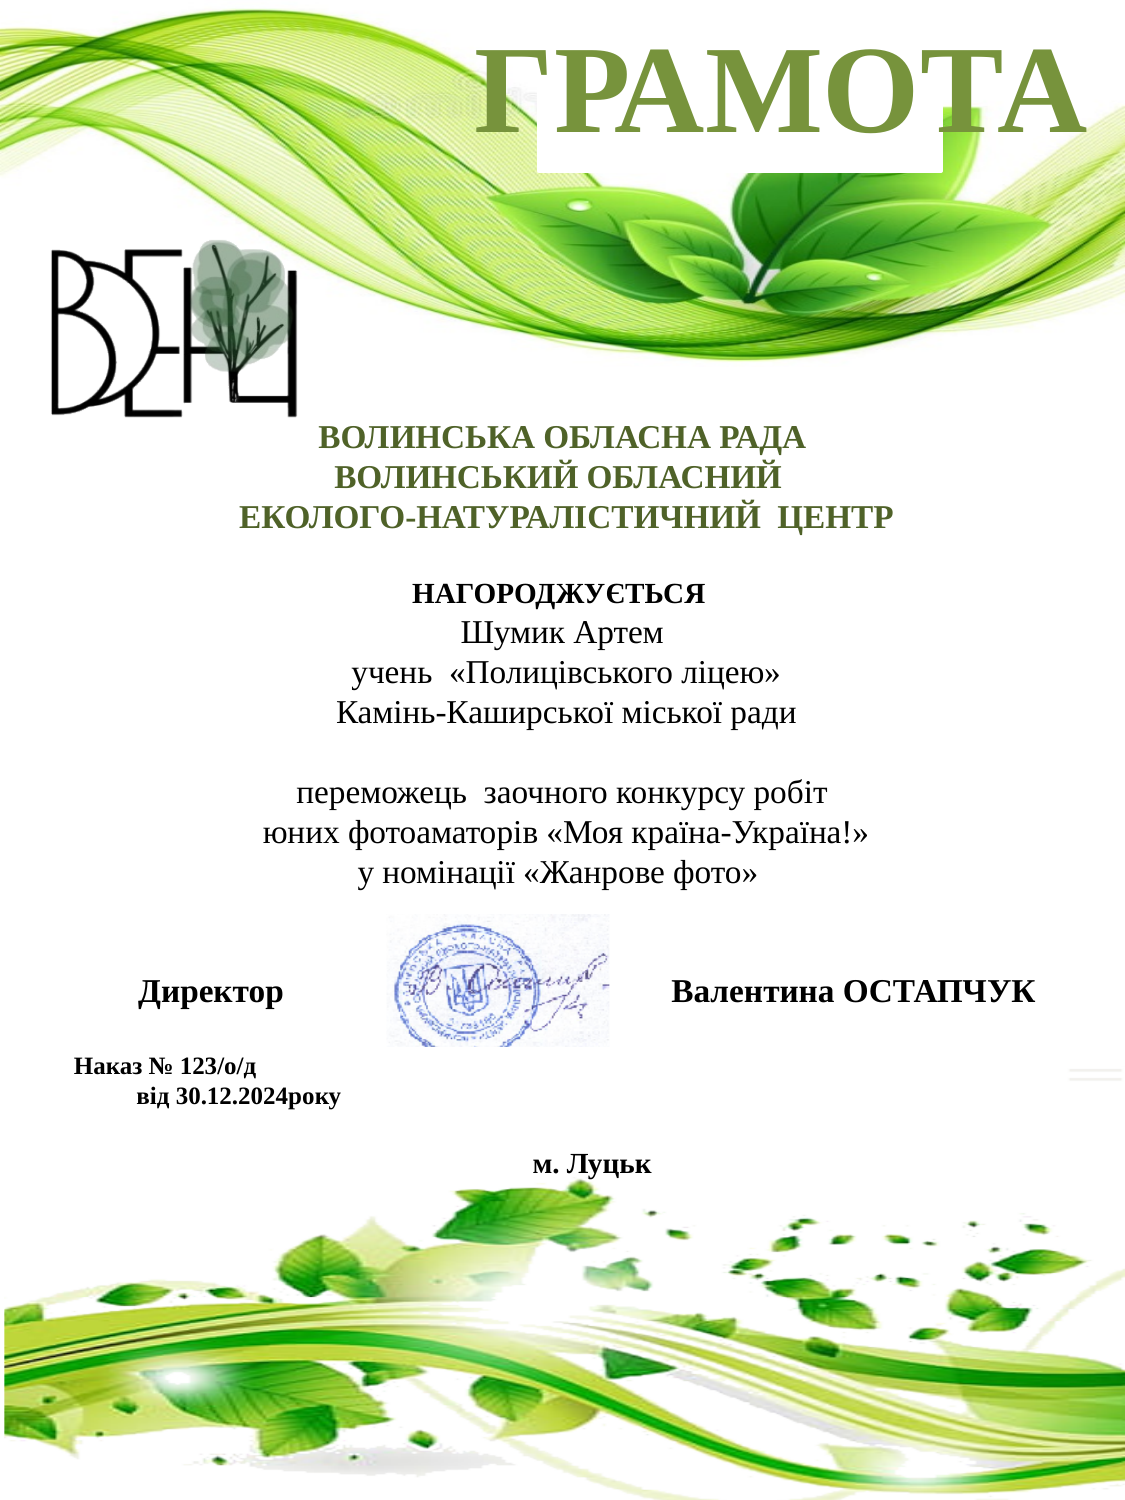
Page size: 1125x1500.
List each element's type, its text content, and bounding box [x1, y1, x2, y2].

text_box ВОЛИНСЬКА ОБЛАСНА РАДА ВОЛИНСЬКИЙ ОБЛАСНИЙ ЕКОЛОГО-НАТУРАЛІСТИЧНИЙ ЦЕНТР НАГОРОДЖУЄТЬСЯ Шумик Артем учень «Полицівського ліцею» Камінь-Каширської міської ради переможець заочного конкурсу робіт юних фотоаматорів «Моя країна-Україна!» у номінації «Жанрове фото» Директор Валентина ОСТАПЧУК Наказ № 123/о/д від 30.12.2024року м. Луцьк [0, 375, 1125, 1067]
picture [3, 1066, 1125, 1500]
picture [0, 0, 1125, 428]
picture [386, 913, 610, 1048]
